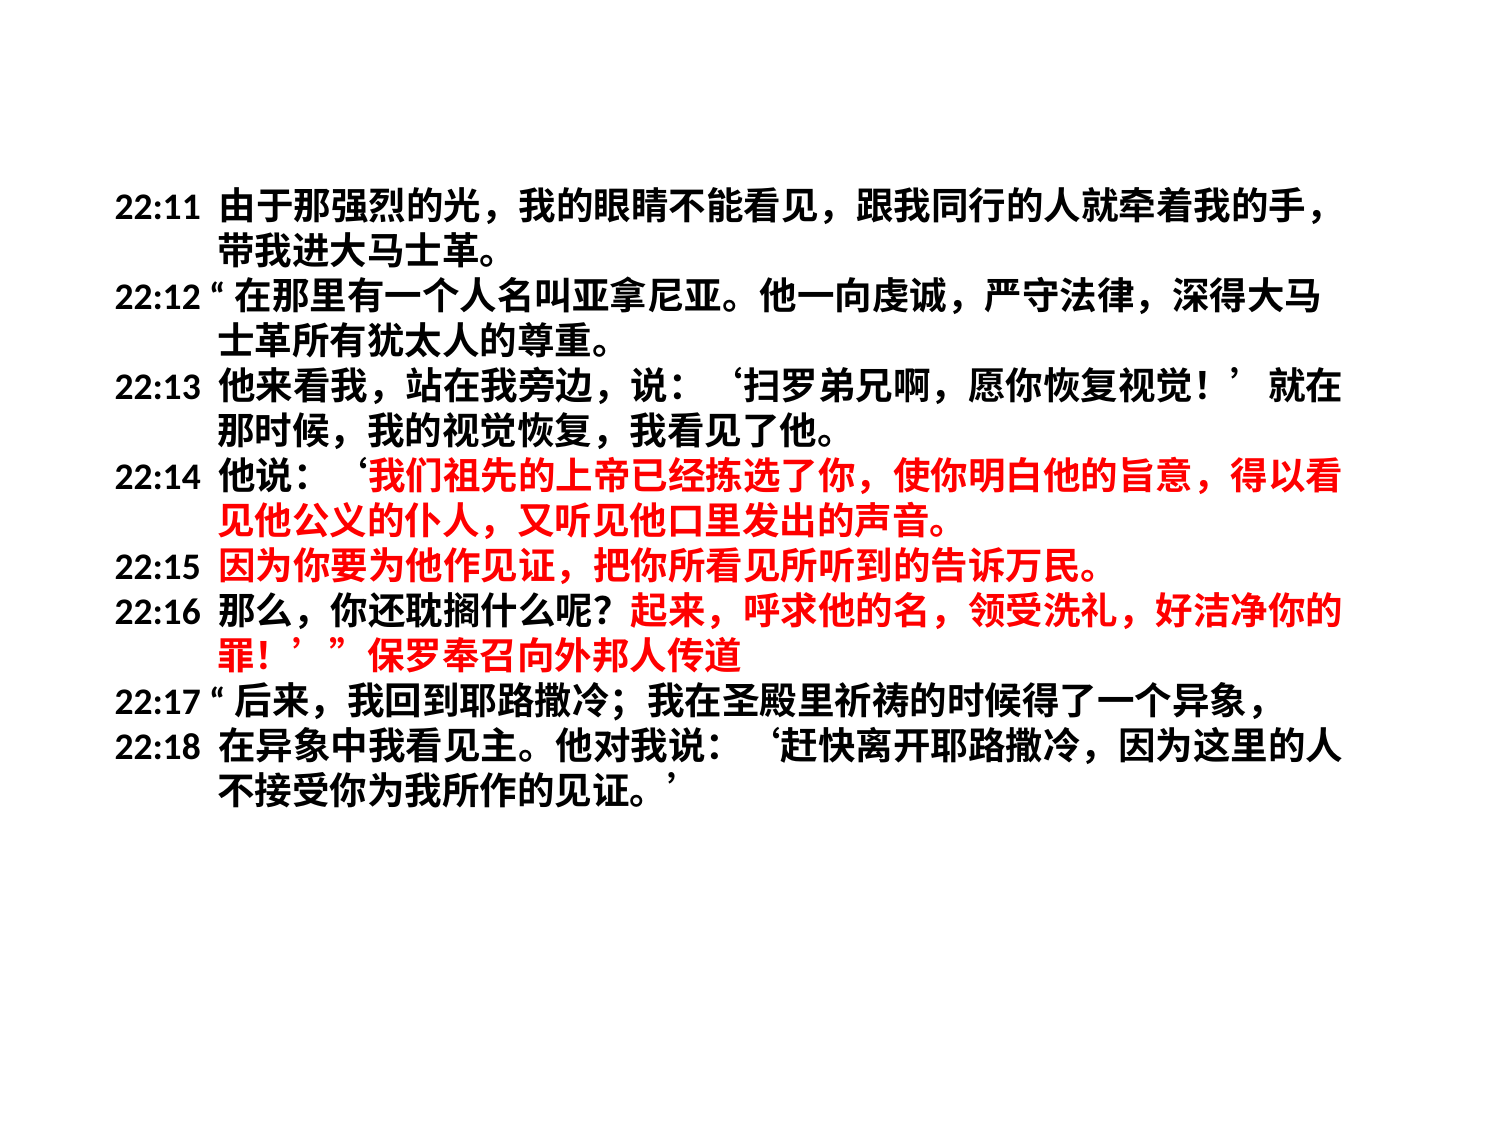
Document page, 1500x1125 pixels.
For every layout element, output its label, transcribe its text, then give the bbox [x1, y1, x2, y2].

text_box 22:11 由于那强烈的光，我的眼睛不能看见，跟我同行的人就牵着我的手， 带我进大马士革。 22:12 “在那里有一个人名叫亚拿尼亚。他一向虔诚，严守法律，深得大马 士革所有犹太人的尊重。 22:13 他来看我，站在我旁边，说：‘扫罗弟兄啊，愿你恢复视觉！’就在 那时候，我的视觉恢复，我看见了他。 22:14 他说：‘我们祖先的上帝已经拣选了你，使你明白他的旨意，得以看 见他公义的仆人，又听见他口里发出的声音。 22:15 因为你要为他作见证，把你所看见所听到的告诉万民。 22:16 那么，你还耽搁什么呢？起来，呼求他的名，领受洗礼，好洁净你的 罪！’”保罗奉召向外邦人传道 22:17 “后来，我回到耶路撒冷；我在圣殿里祈祷的时候得了一个异象， 22:18 在异象中我看见主。他对我说：‘赶快离开耶路撒冷，因为这里的人 不接受你为我所作的见证。’ [99, 174, 1388, 820]
